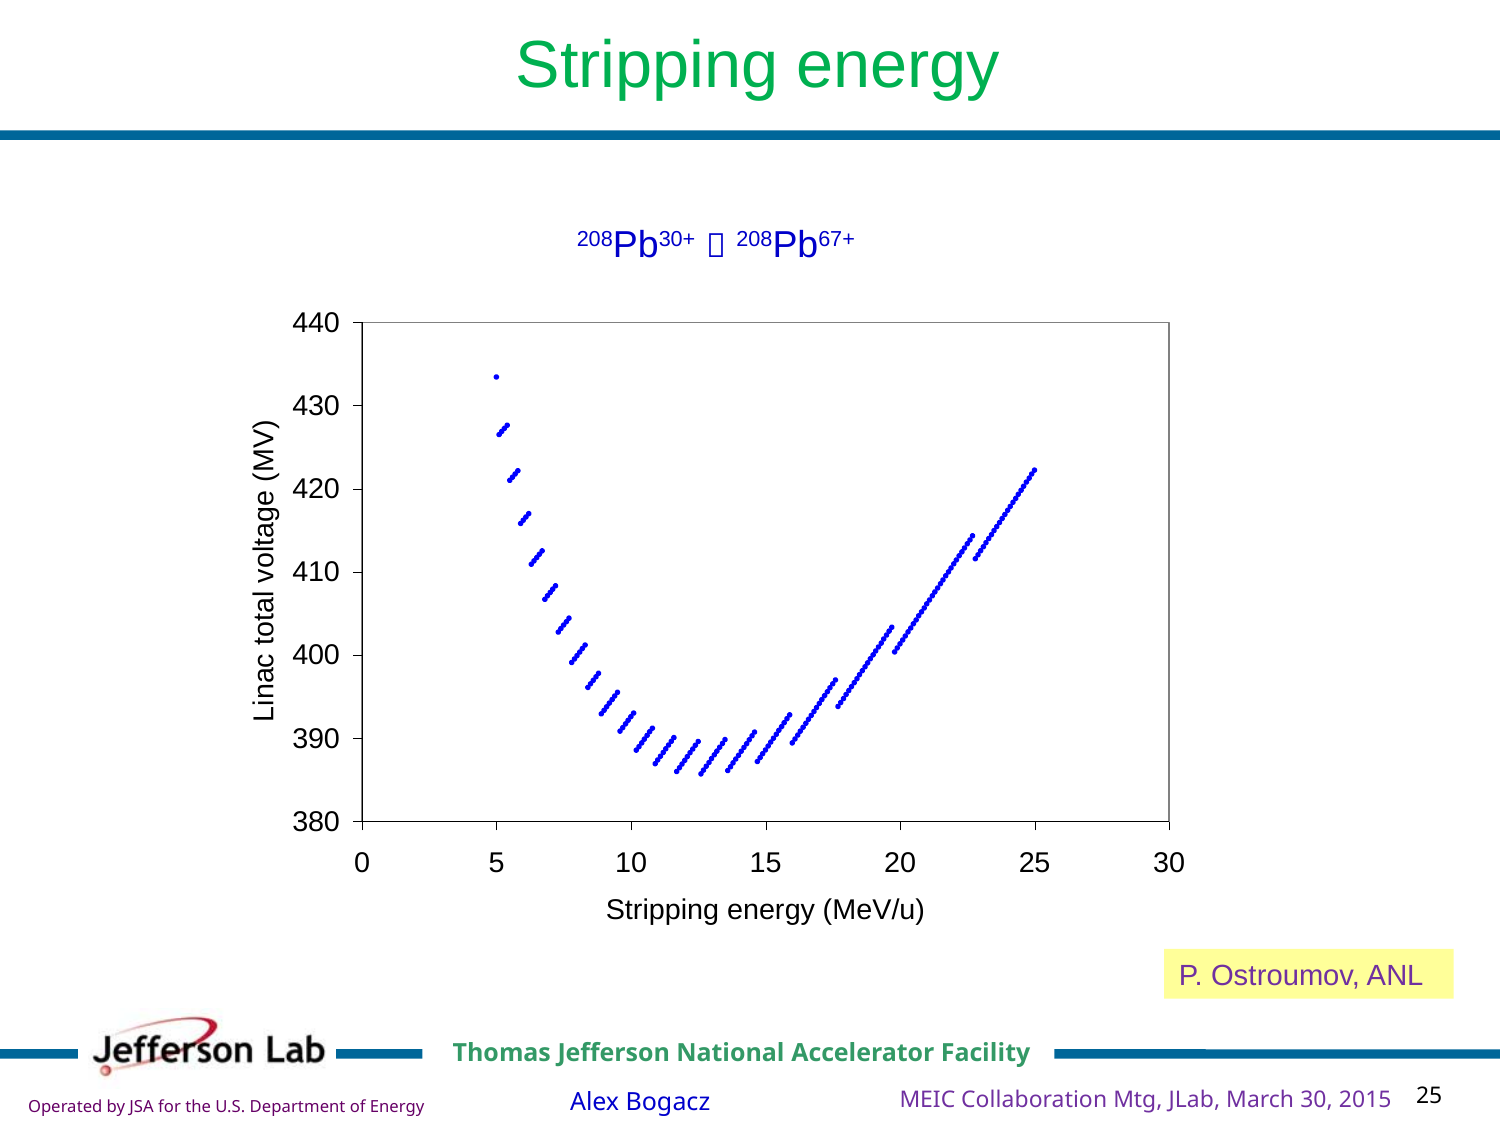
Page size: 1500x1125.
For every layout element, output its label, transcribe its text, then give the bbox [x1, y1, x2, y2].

footer MEIC Collaboration Mtg, JLab, March 30, 2015 [884, 1077, 1422, 1125]
title Stripping energy [222, 34, 1295, 100]
picture [223, 281, 1208, 950]
text_box 208Pb30+  208Pb67+ [562, 212, 923, 273]
picture [78, 1008, 336, 1089]
text_box P. Ostroumov, ANL [1164, 948, 1454, 999]
footer [107, 1034, 1083, 1073]
